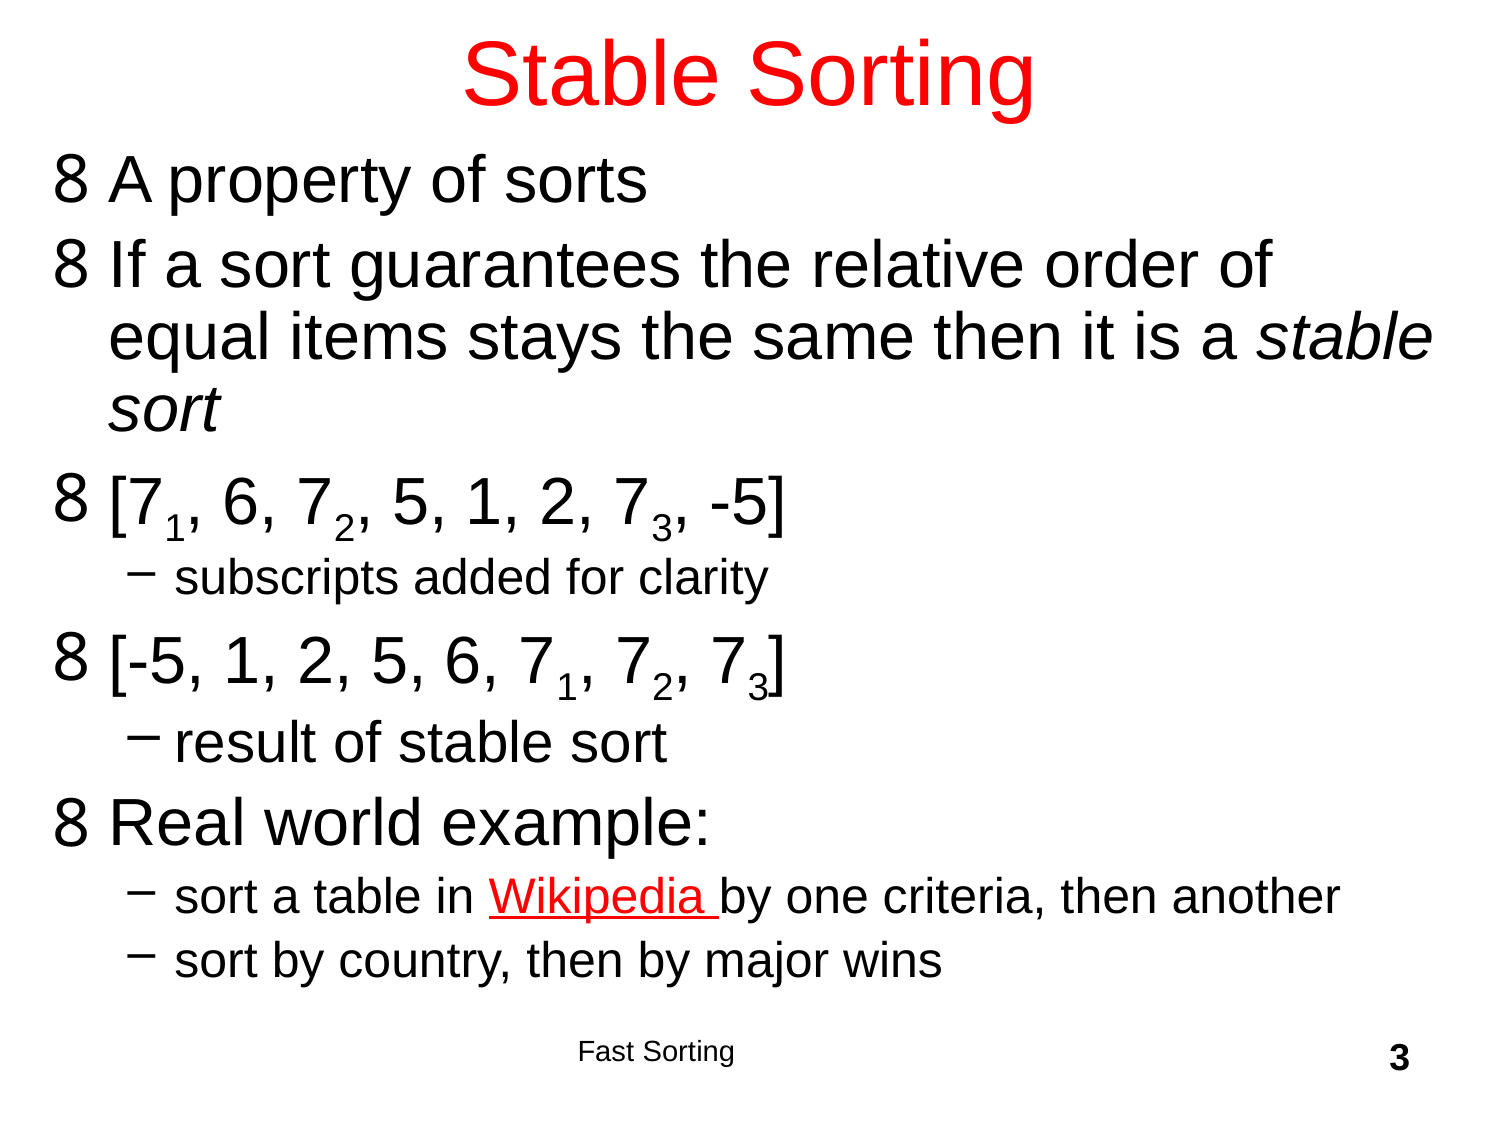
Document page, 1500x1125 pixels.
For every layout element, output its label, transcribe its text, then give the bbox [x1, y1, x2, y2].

slide_number 3 [1112, 1038, 1426, 1101]
list A property of sorts If a sort guarantees the relative order of equal items stays the same then it is a stable sort [71, 6, 72, 5, 1, 2, 73, -5] subscripts added for clarity [-5, 1, 2, 5, 6, 71, 72, 73] result of stable sort Real world example: sort a table in Wikipedia by one criteria, then another sort by country, then by major wins [37, 137, 1463, 1038]
title Stable Sorting [112, 0, 1388, 137]
footer Fast Sorting [562, 1038, 1063, 1101]
